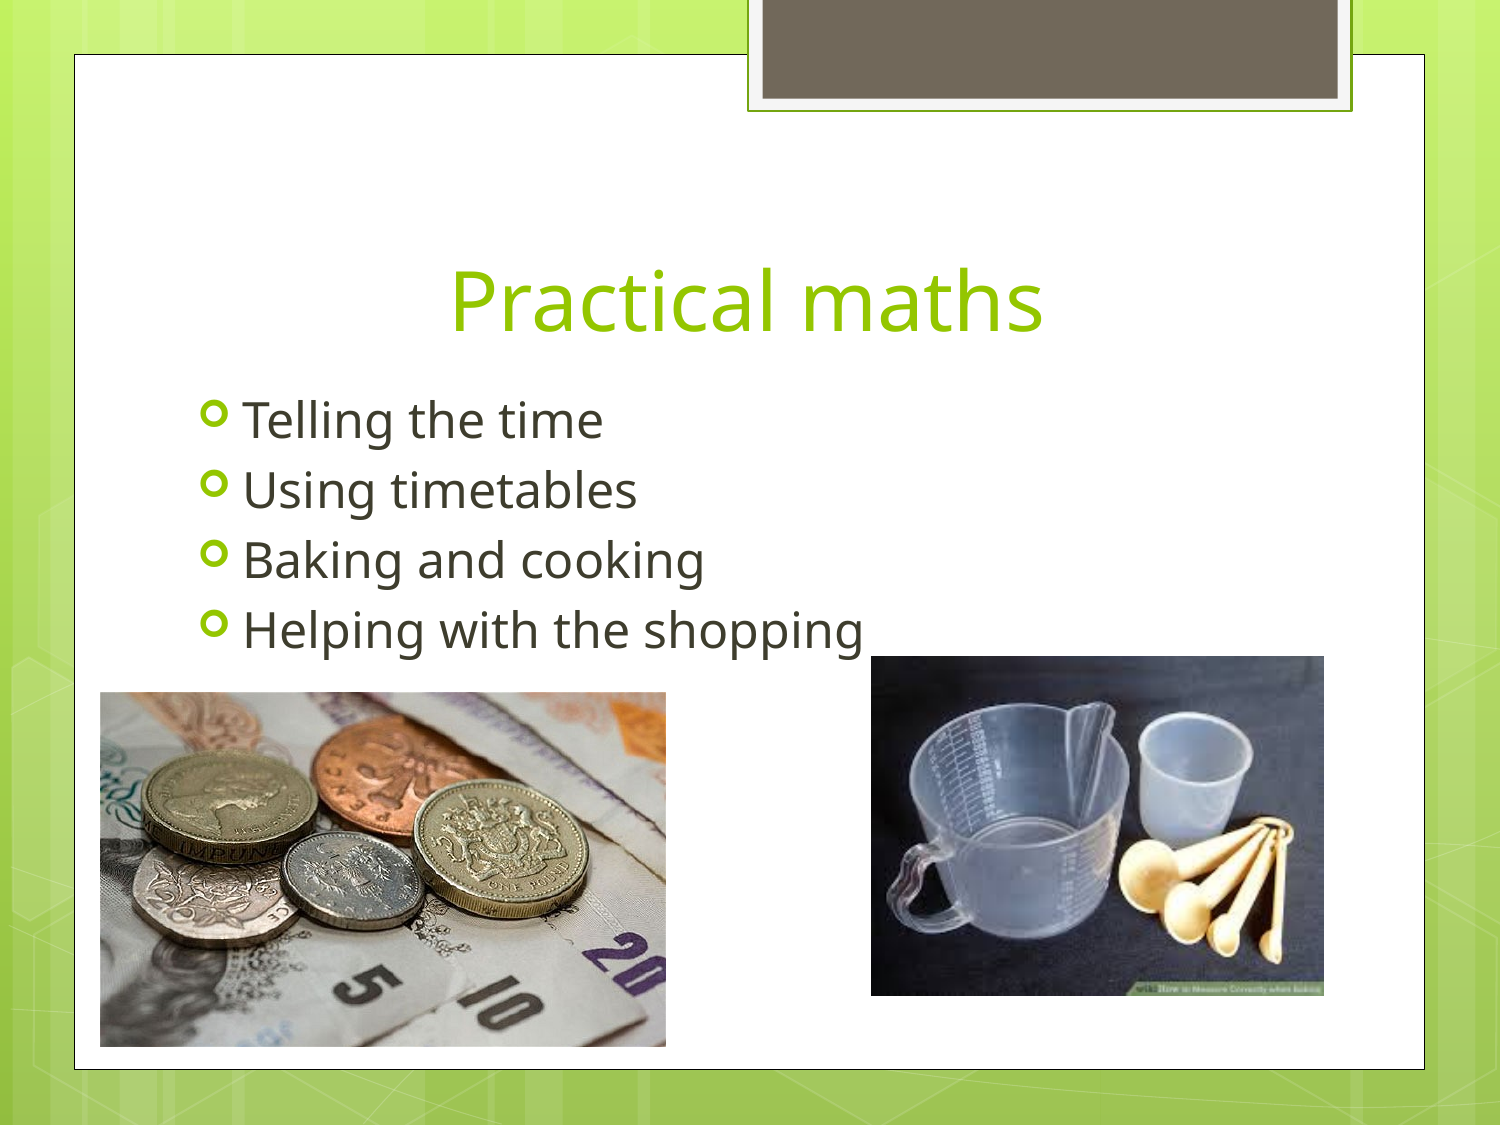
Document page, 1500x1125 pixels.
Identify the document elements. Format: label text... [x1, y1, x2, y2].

picture [871, 656, 1324, 996]
list Telling the time Using timetables Baking and cooking Helping with the shopping [171, 381, 1283, 957]
title Practical maths [171, 168, 1324, 357]
picture [100, 692, 666, 1047]
